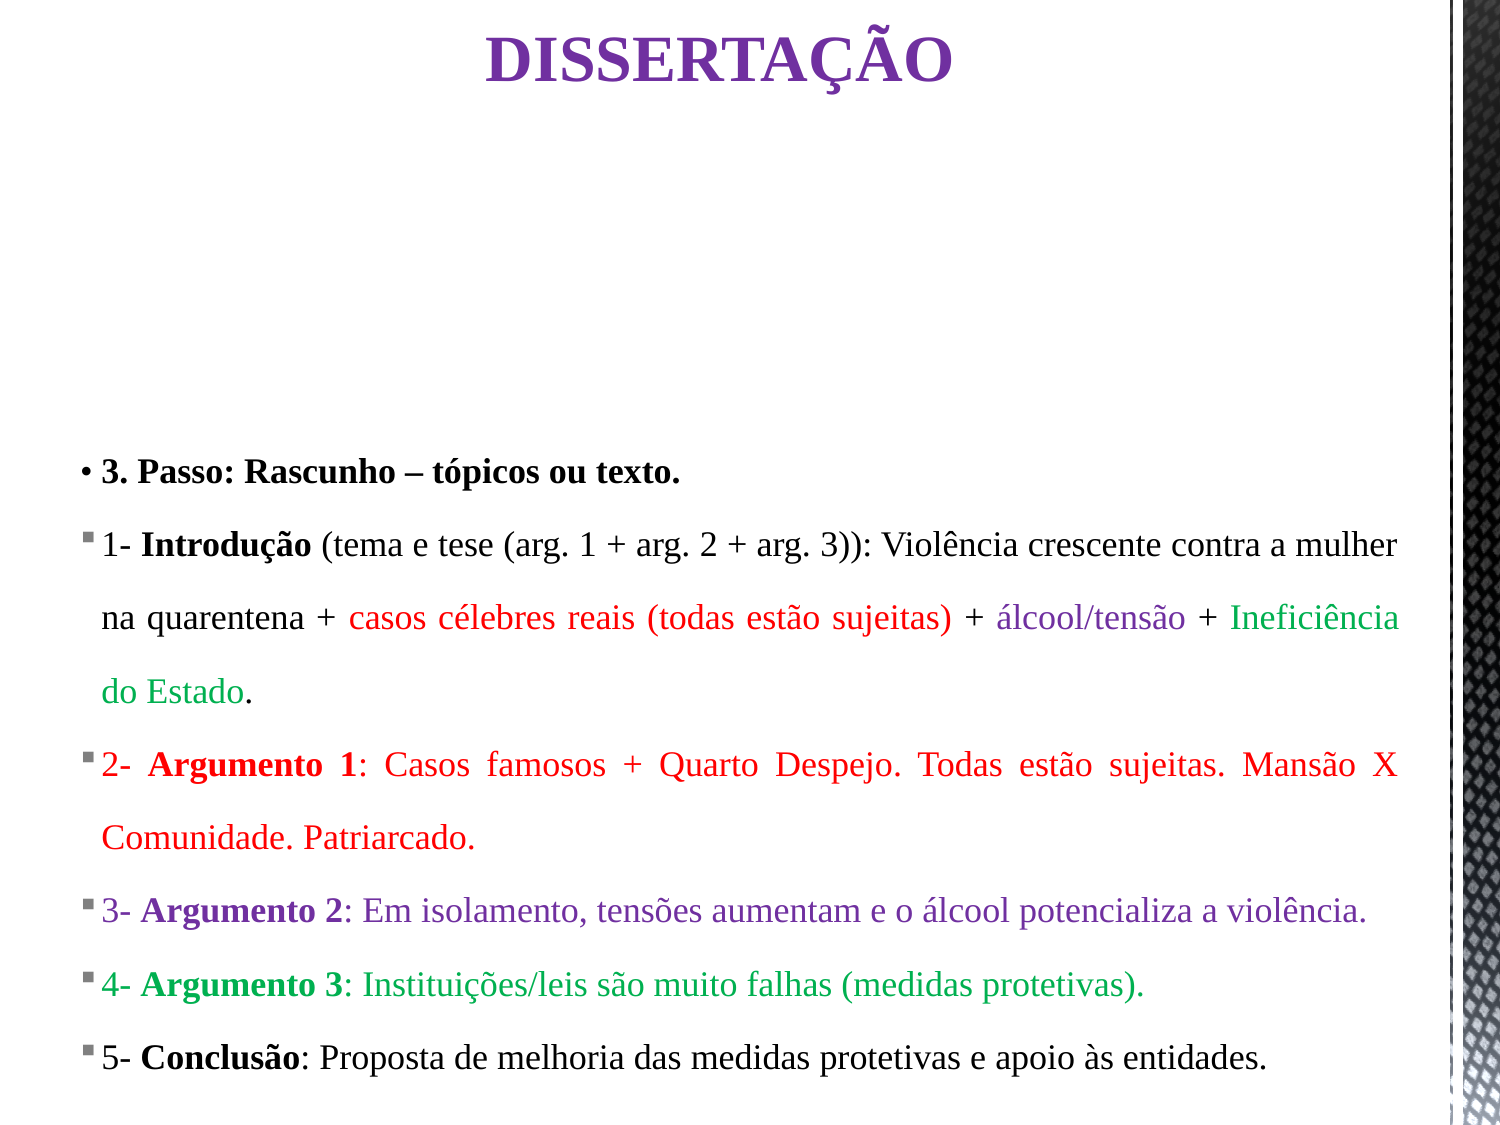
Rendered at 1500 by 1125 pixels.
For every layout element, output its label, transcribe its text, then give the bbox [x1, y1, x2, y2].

title DISSERTAÇÃO [29, 7, 1412, 102]
picture [1447, 0, 1500, 1125]
list • 3. Passo: Rascunho – tópicos ou texto. 1- Introdução (tema e tese (arg. 1 + arg. 2 + arg. 3)): Violência crescente contra a mulher na quarentena + casos célebres reais (todas estão sujeitas) + álcool/tensão + Ineficiência do Estado. 2- Argumento 1: Casos famosos + Quarto Despejo. Todas estão sujeitas. Mansão X Comunidade. Patriarcado. 3- Argumento 2: Em isolamento, tensões aumentam e o álcool potencializa a violência. 4- Argumento 3: Instituições/leis são muito falhas (medidas protetivas). 5- Conclusão: Proposta de melhoria das medidas protetivas e apoio às entidades. [64, 101, 1415, 1117]
